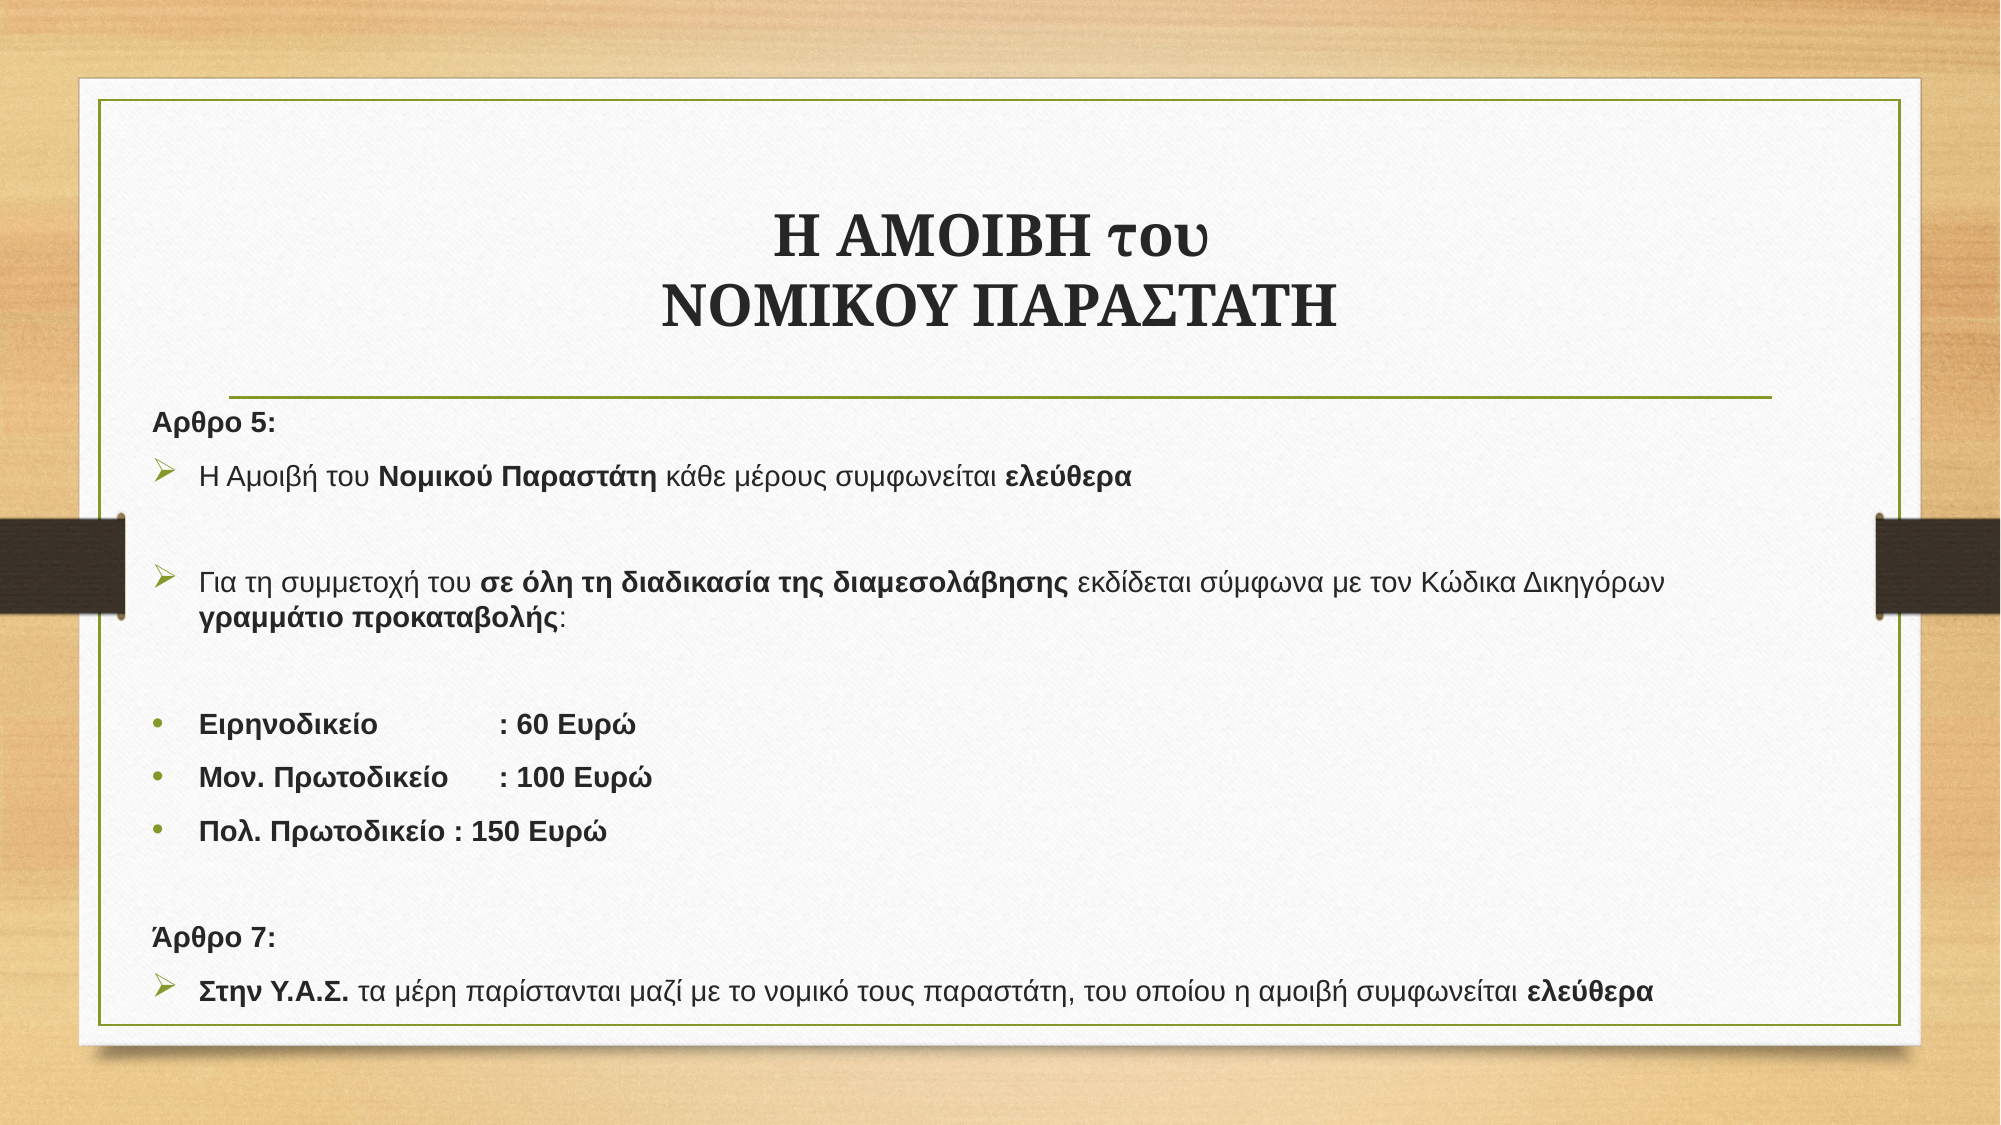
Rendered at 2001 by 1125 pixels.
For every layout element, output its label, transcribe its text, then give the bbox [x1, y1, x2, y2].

picture [0, 0, 2001, 1125]
list Αρθρο 5: Η Αμοιβή του Νομικού Παραστάτη κάθε μέρους συμφωνείται ελεύθερα Για τη συμμετοχή του σε όλη τη διαδικασία της διαμεσολάβησης εκδίδεται σύμφωνα με τον Κώδικα Δικηγόρων γραμμάτιο προκαταβολής: Ειρηνοδικείο : 60 Ευρώ Μον. Πρωτοδικείο : 100 Ευρώ Πολ. Πρωτοδικείο : 150 Ευρώ Άρθρο 7: Στην Υ.Α.Σ. τα μέρη παρίστανται μαζί με το νομικό τους παραστάτη, του οποίου η αμοιβή συμφωνείται ελεύθερα [136, 396, 1788, 1007]
title Η ΑΜΟΙΒΗ του ΝΟΜΙΚΟΥ ΠΑΡΑΣΤΑΤΗ [212, 161, 1788, 375]
